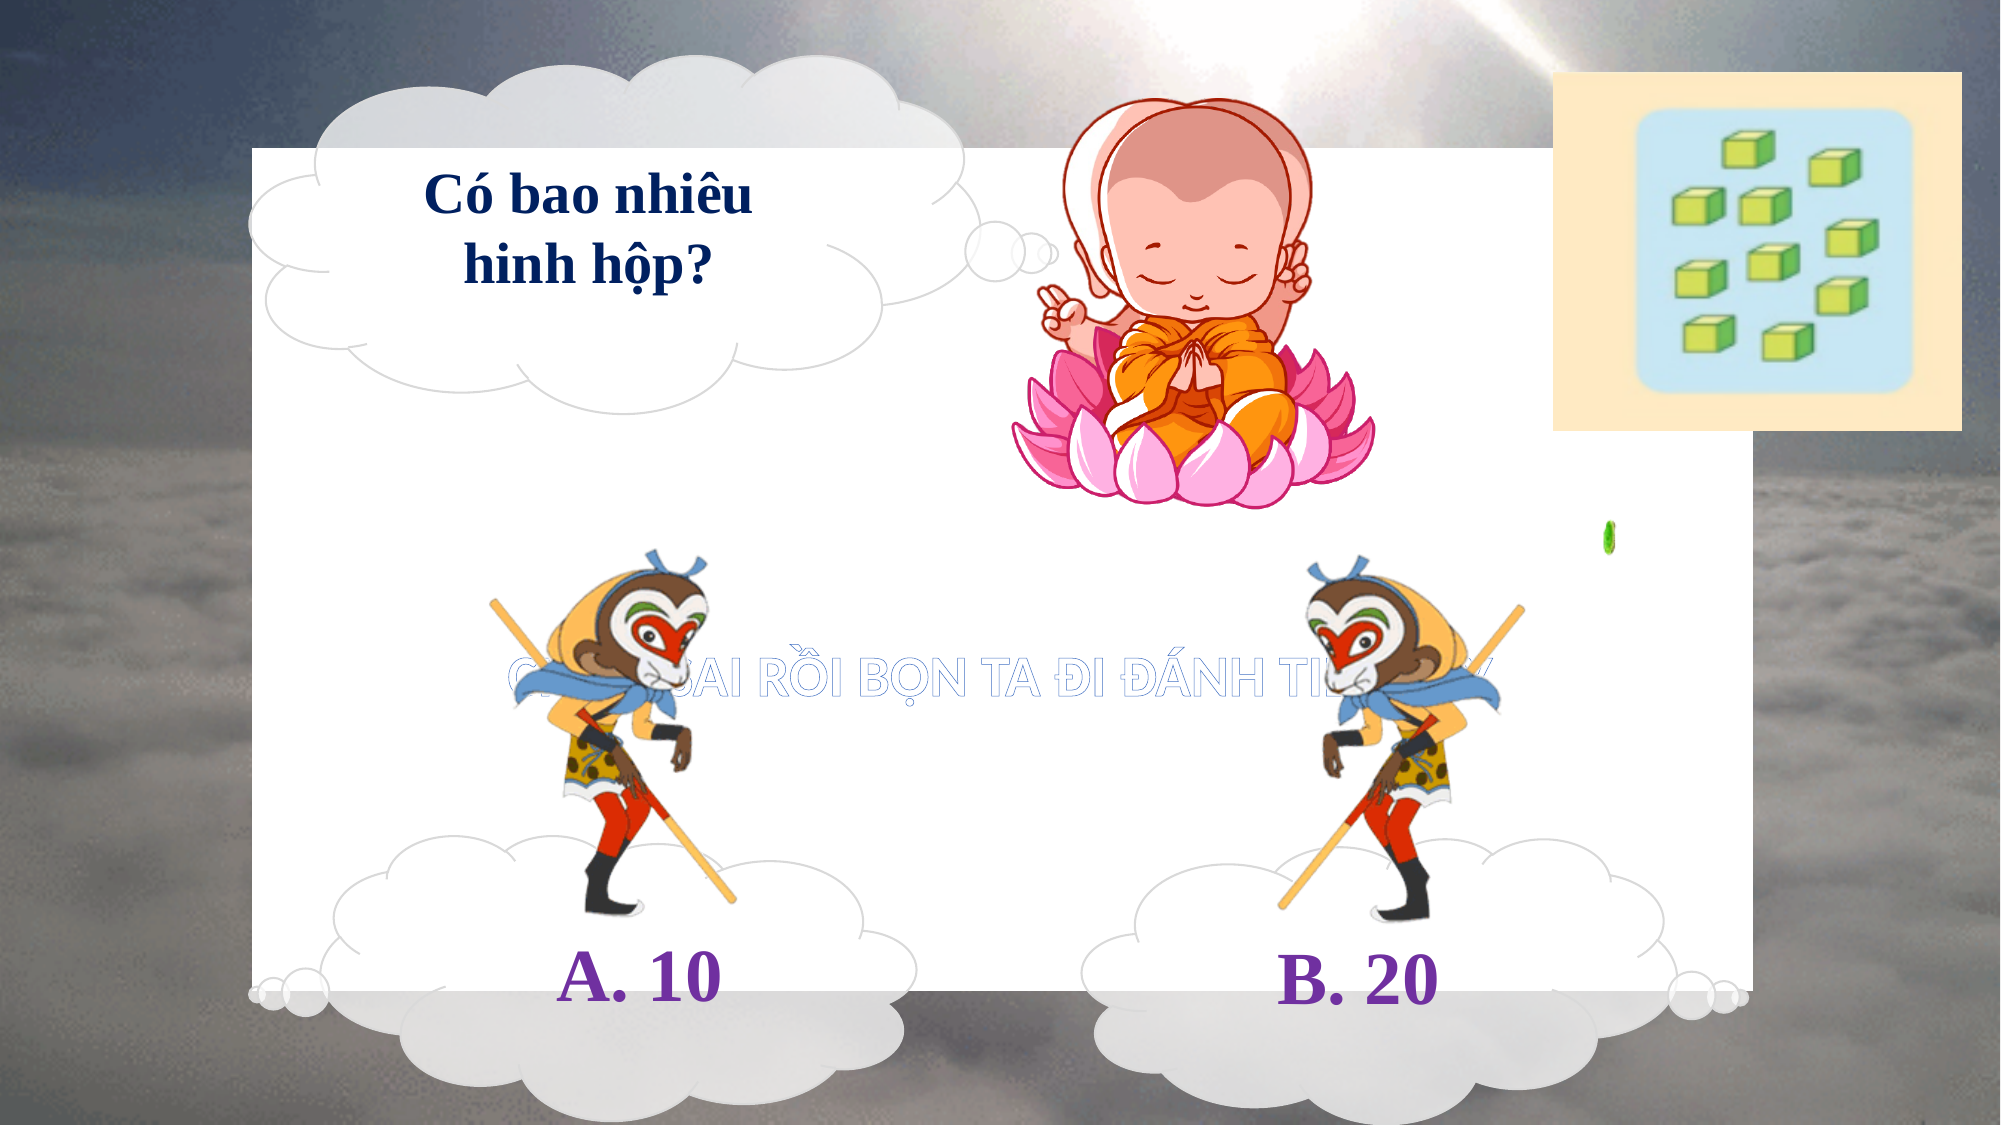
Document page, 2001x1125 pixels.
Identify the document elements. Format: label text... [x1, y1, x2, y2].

picture [0, 0, 2001, 1125]
text_box Có bao nhiêu hinh hộp? [316, 55, 964, 148]
text_box A. 10 [248, 987, 909, 1123]
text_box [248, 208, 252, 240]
text_box B. 20 [1086, 991, 1750, 1125]
